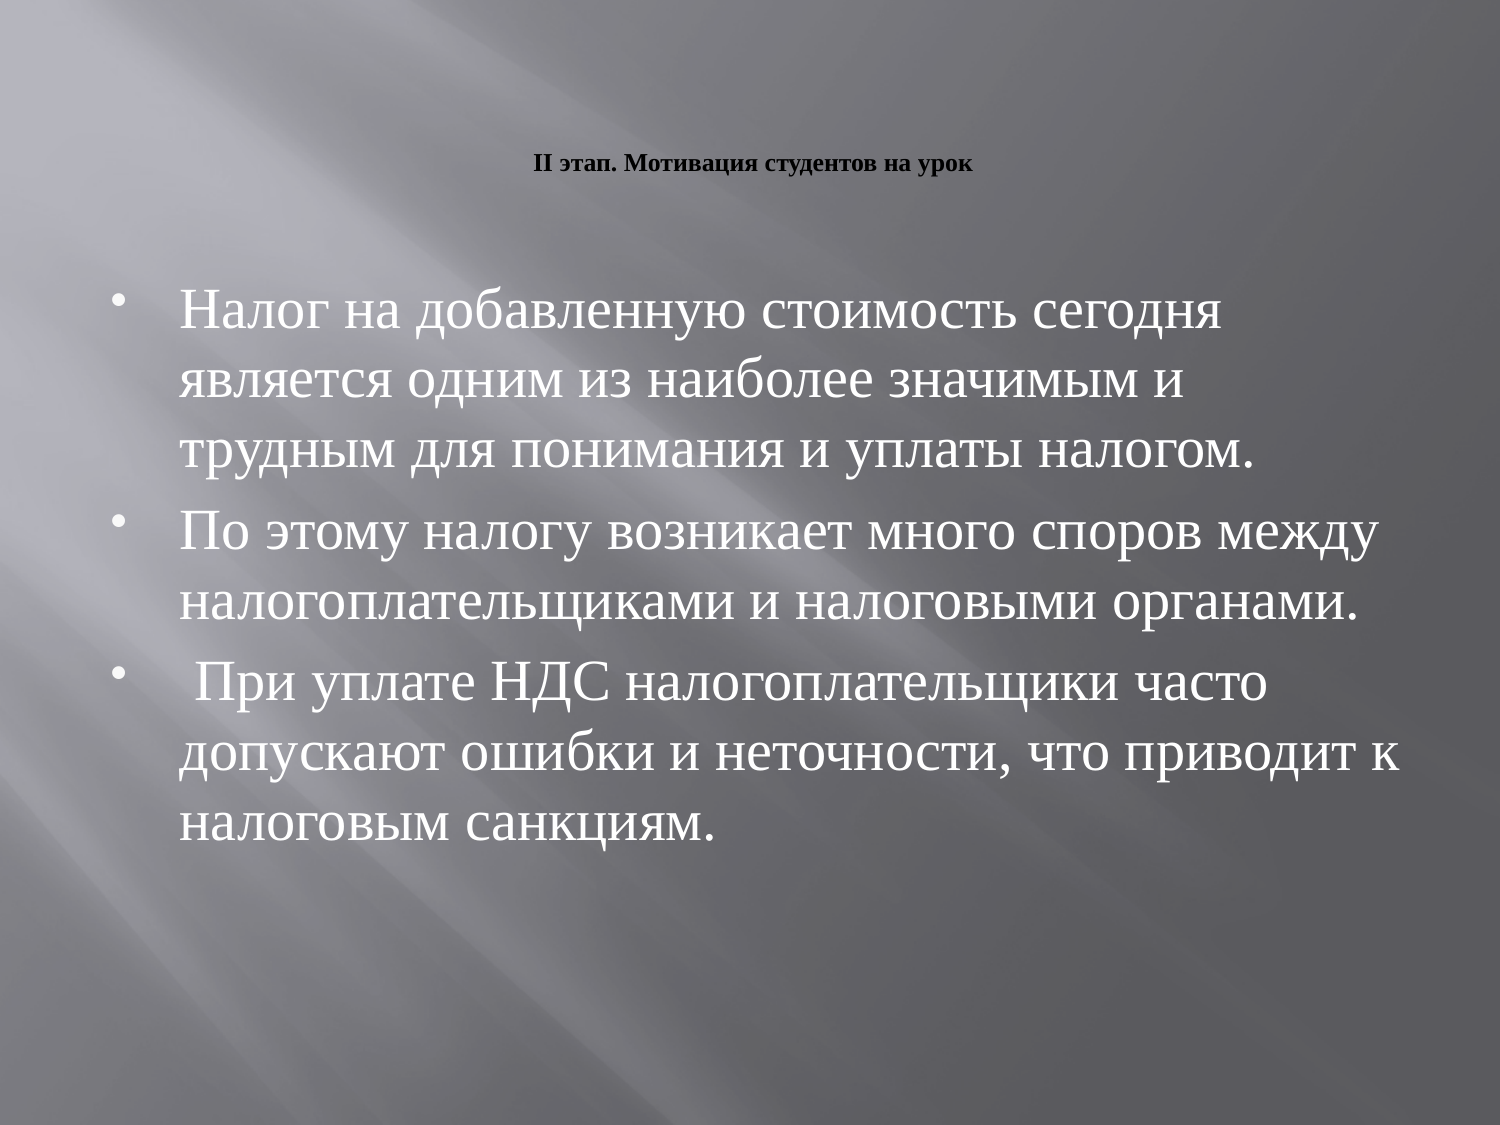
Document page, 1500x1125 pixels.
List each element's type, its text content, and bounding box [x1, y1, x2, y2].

title II этап. Мотивация студентов на урок [75, 90, 1425, 233]
list Налог на добавленную стоимость сегодня является одним из наиболее значимым и трудным для понимания и уплаты налогом. По этому налогу возникает много споров между налогоплательщиками и налоговыми органами. При уплате НДС налогоплательщики часто допускают ошибки и неточности, что приводит к налоговым санкциям. [75, 262, 1425, 1035]
